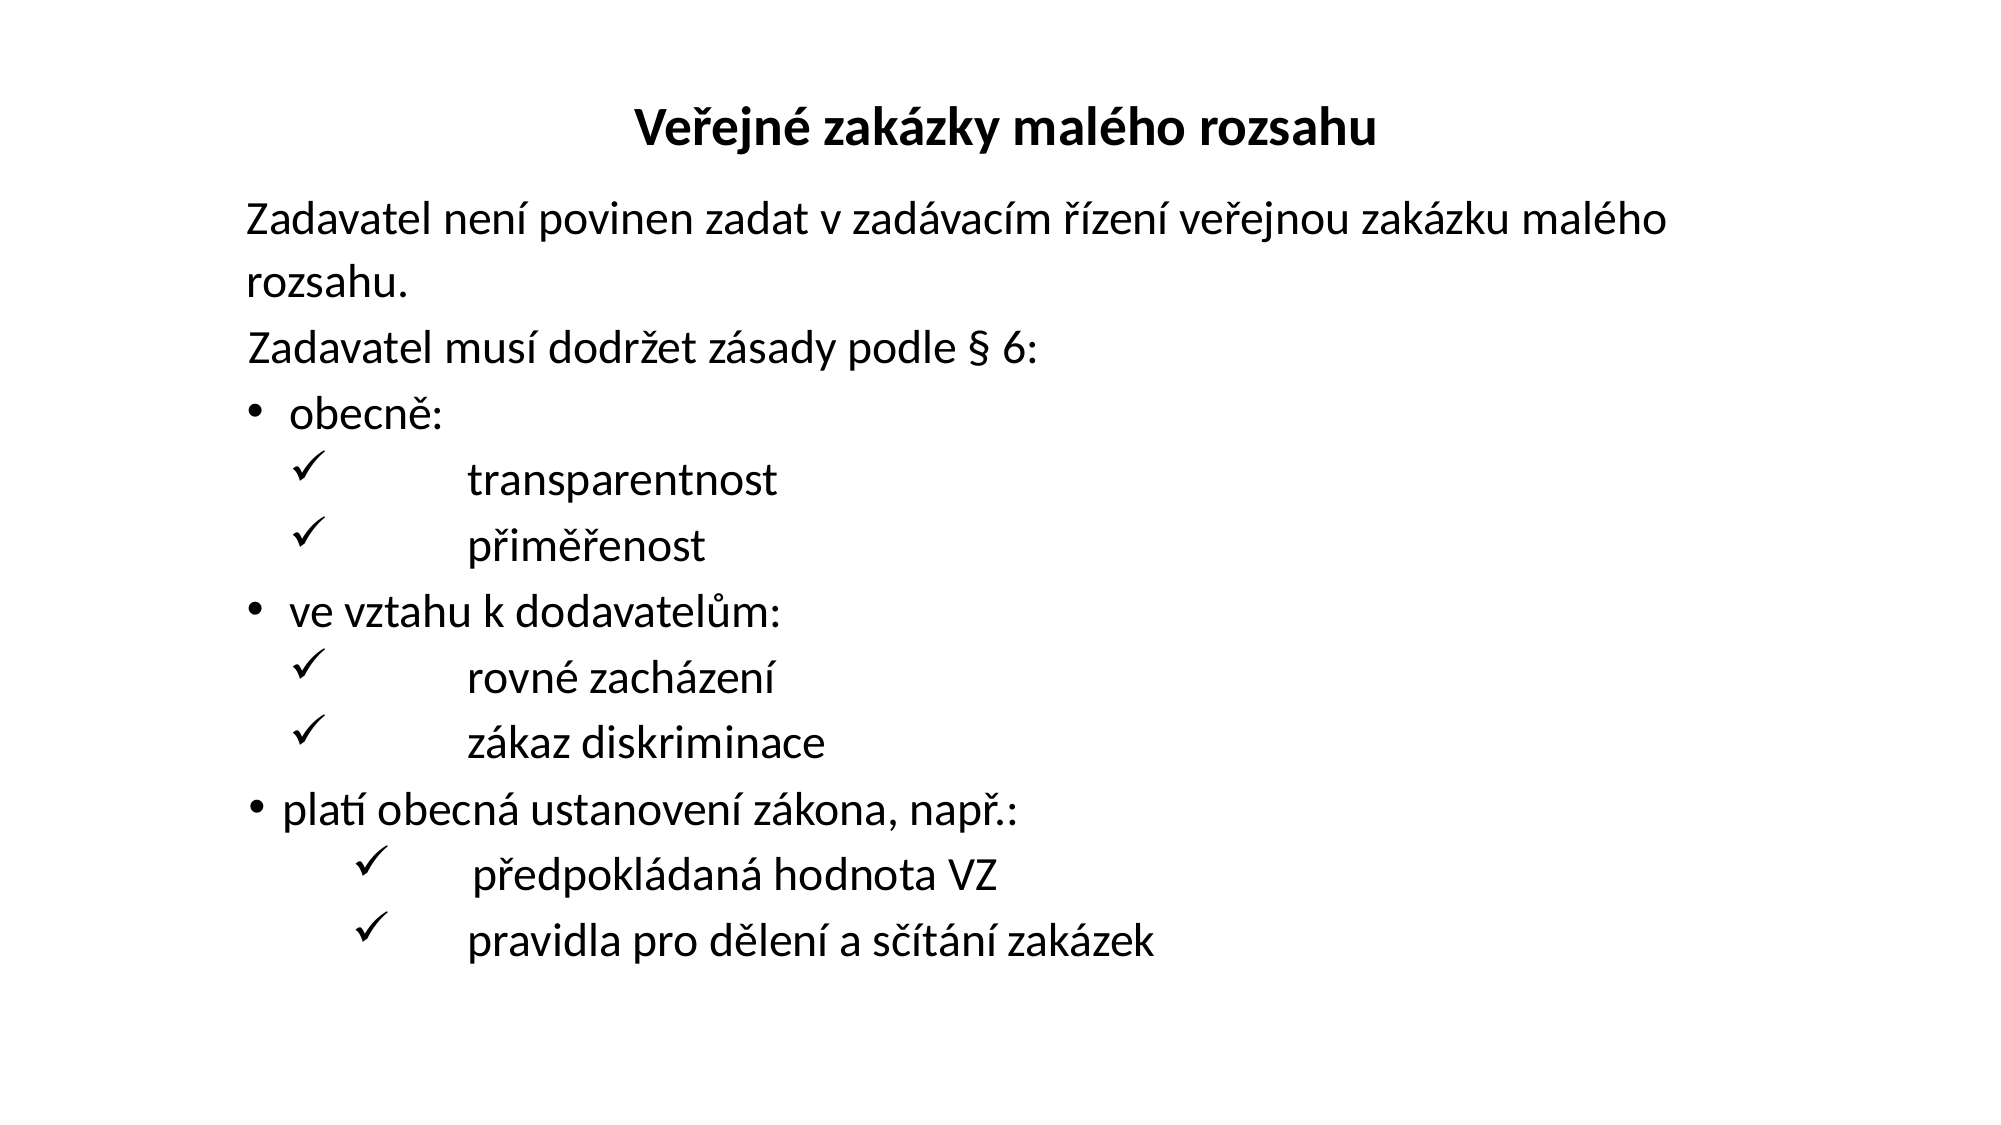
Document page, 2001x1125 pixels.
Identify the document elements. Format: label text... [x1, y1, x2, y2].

list Veřejné zakázky malého rozsahu Zadavatel není povinen zadat v zadávacím řízení veřejnou zakázku malého rozsahu. Zadavatel musí dodržet zásady podle § 6: obecně: transparentnost přiměřenost ve vztahu k dodavatelům: rovné zacházení zákaz diskriminace platí obecná ustanovení zákona, např.: předpokládaná hodnota VZ pravidla pro dělení a sčítání zakázek [231, 90, 1782, 976]
